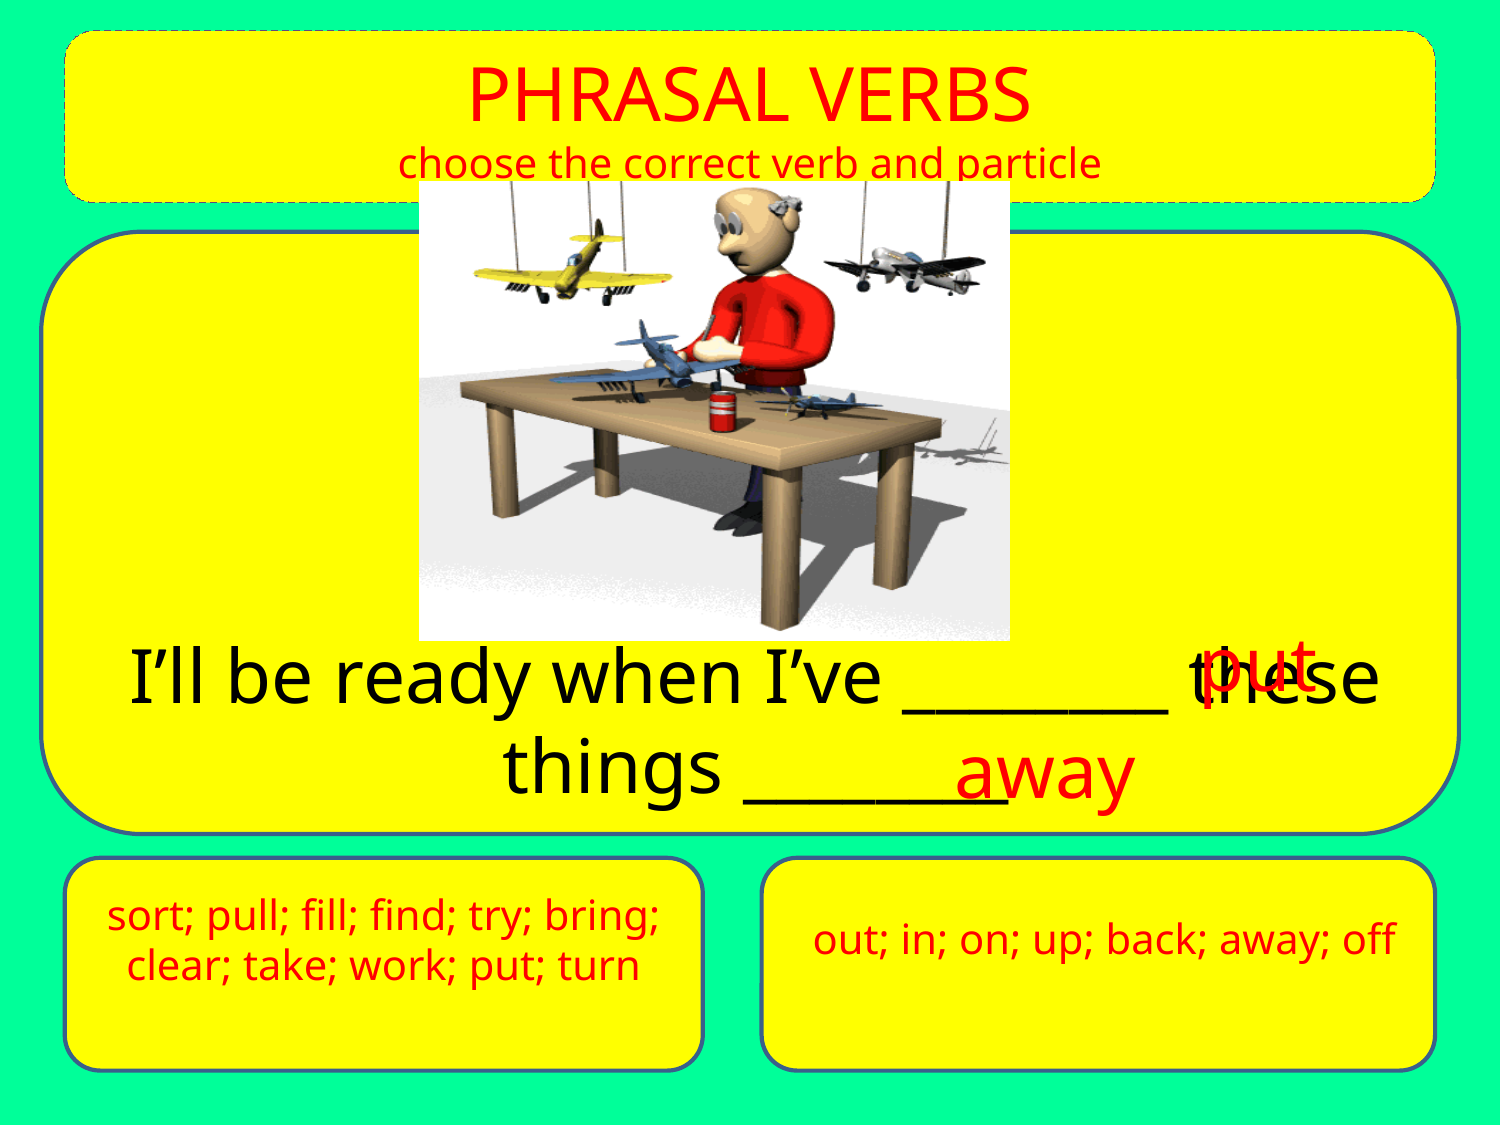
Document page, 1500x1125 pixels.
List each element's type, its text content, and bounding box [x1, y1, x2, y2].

text_box I’ll be ready when I’ve ________ these things ________ [53, 621, 1459, 817]
text_box [1016, 229, 1461, 754]
text_box [39, 229, 413, 786]
text_box out; in; on; up; back; away; off [797, 905, 1412, 970]
text_box away [856, 716, 1235, 821]
text_box [62, 855, 705, 1073]
text_box PHRASAL VERBS choose the correct verb and particle [64, 30, 1436, 203]
picture [418, 181, 1011, 641]
text_box sort; pull; fill; find; try; bring; clear; take; work; put; turn [76, 881, 691, 997]
text_box [81, 817, 1419, 837]
text_box put [1080, 609, 1436, 715]
text_box [759, 855, 1438, 1073]
